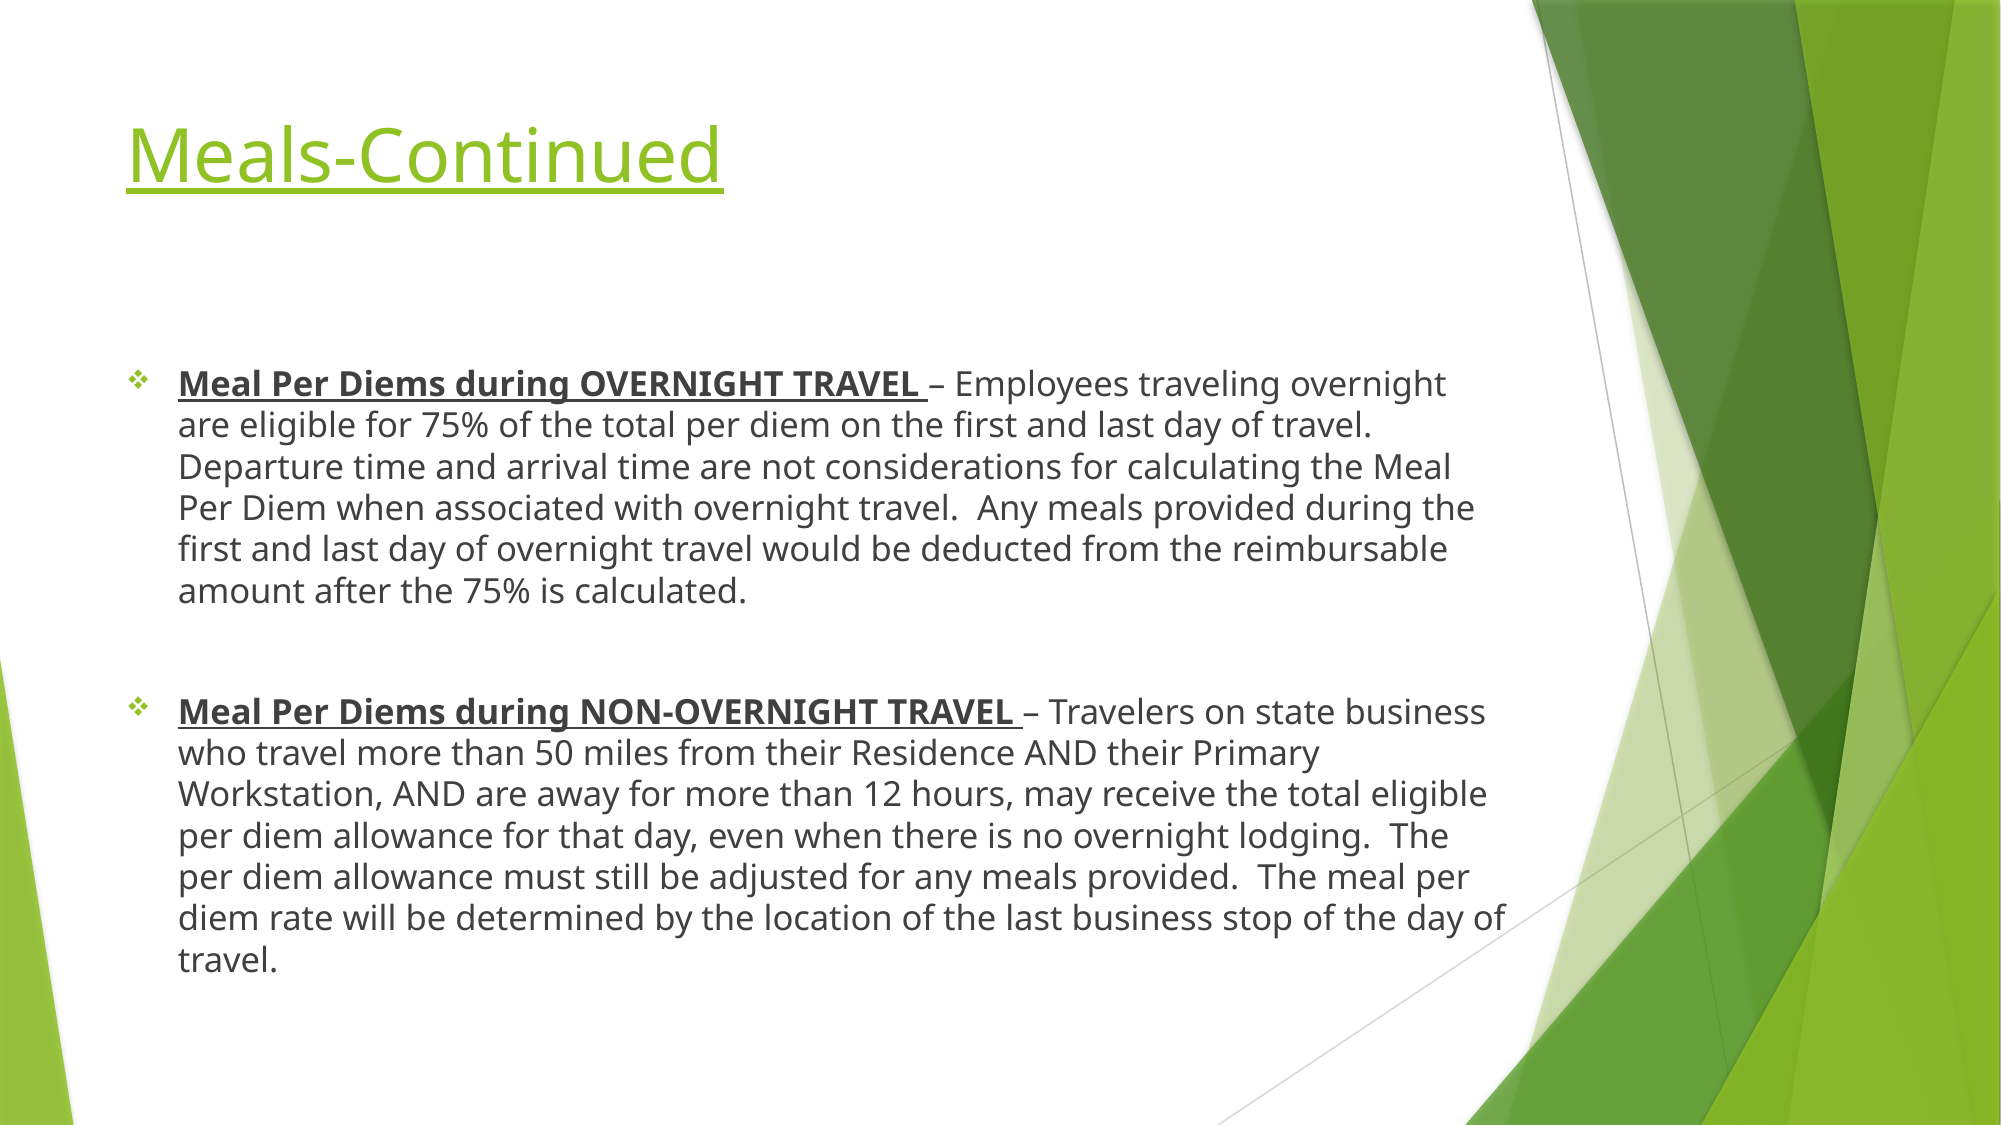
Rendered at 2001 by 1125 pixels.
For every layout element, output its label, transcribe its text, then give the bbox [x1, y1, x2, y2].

title Meals-Continued [111, 99, 1522, 317]
list Meal Per Diems during OVERNIGHT TRAVEL – Employees traveling overnight are eligible for 75% of the total per diem on the first and last day of travel. Departure time and arrival time are not considerations for calculating the Meal Per Diem when associated with overnight travel. Any meals provided during the first and last day of overnight travel would be deducted from the reimbursable amount after the 75% is calculated. Meal Per Diems during NON-OVERNIGHT TRAVEL – Travelers on state business who travel more than 50 miles from their Residence AND their Primary Workstation, AND are away for more than 12 hours, may receive the total eligible per diem allowance for that day, even when there is no overnight lodging. The per diem allowance must still be adjusted for any meals provided. The meal per diem rate will be determined by the location of the last business stop of the day of travel. [111, 354, 1522, 992]
